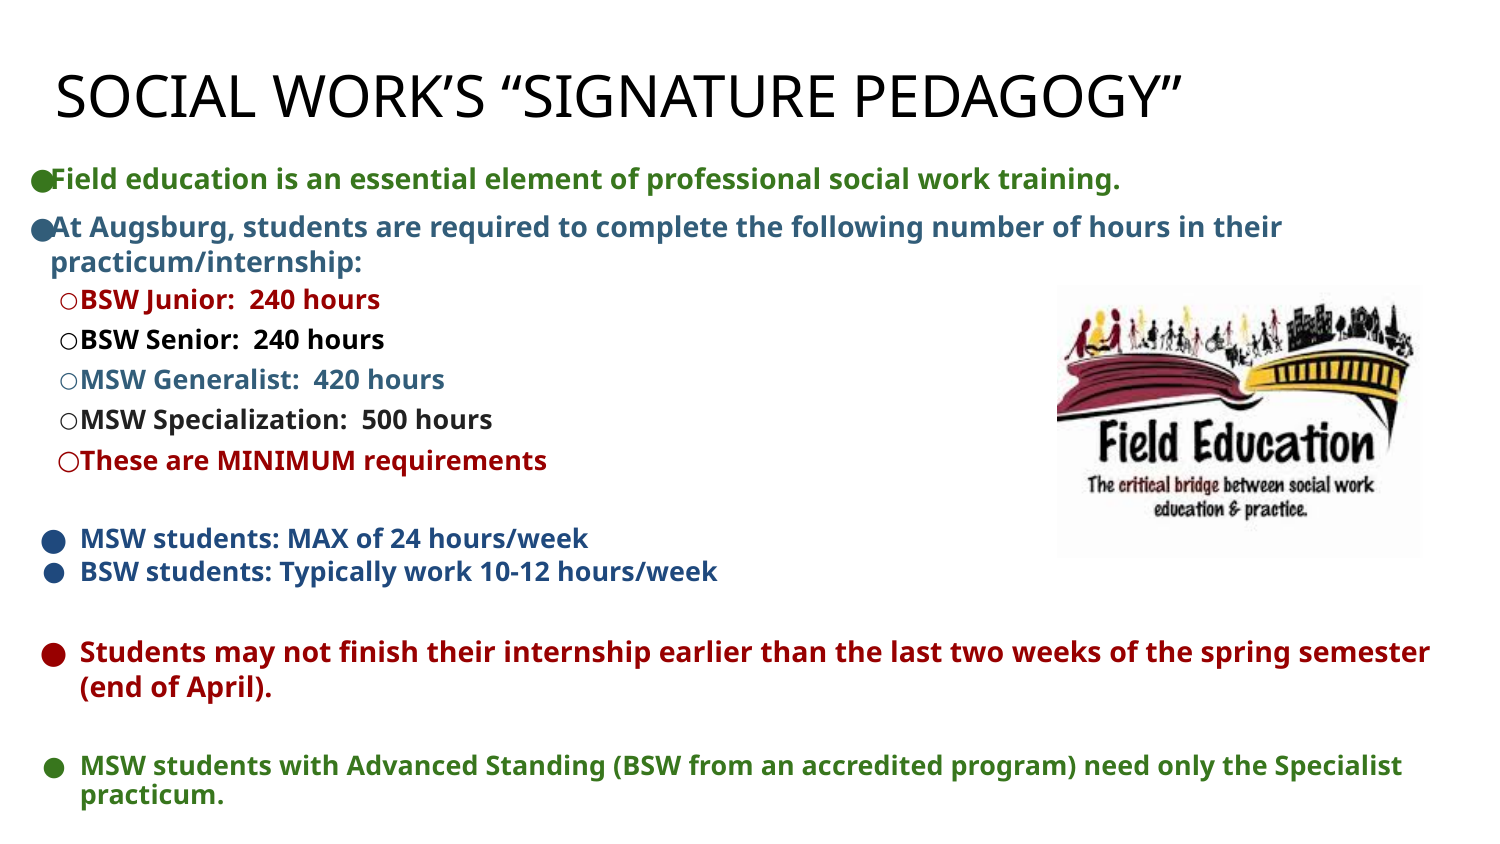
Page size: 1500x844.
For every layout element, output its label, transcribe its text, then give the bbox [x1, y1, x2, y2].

picture [1056, 285, 1424, 558]
list Field education is an essential element of professional social work training. At Augsburg, students are required to complete the following number of hours in their practicum/internship: BSW Junior: 240 hours BSW Senior: 240 hours MSW Generalist: 420 hours MSW Specialization: 500 hours These are MINIMUM requirements MSW students: MAX of 24 hours/week BSW students: Typically work 10-12 hours/week Students may not finish their internship earlier than the last two weeks of the spring semester (end of April). MSW students with Advanced Standing (BSW from an accredited program) need only the Specialist practicum. [18, 158, 1490, 822]
title SOCIAL WORK’S “SIGNATURE PEDAGOGY” [44, 0, 1423, 158]
